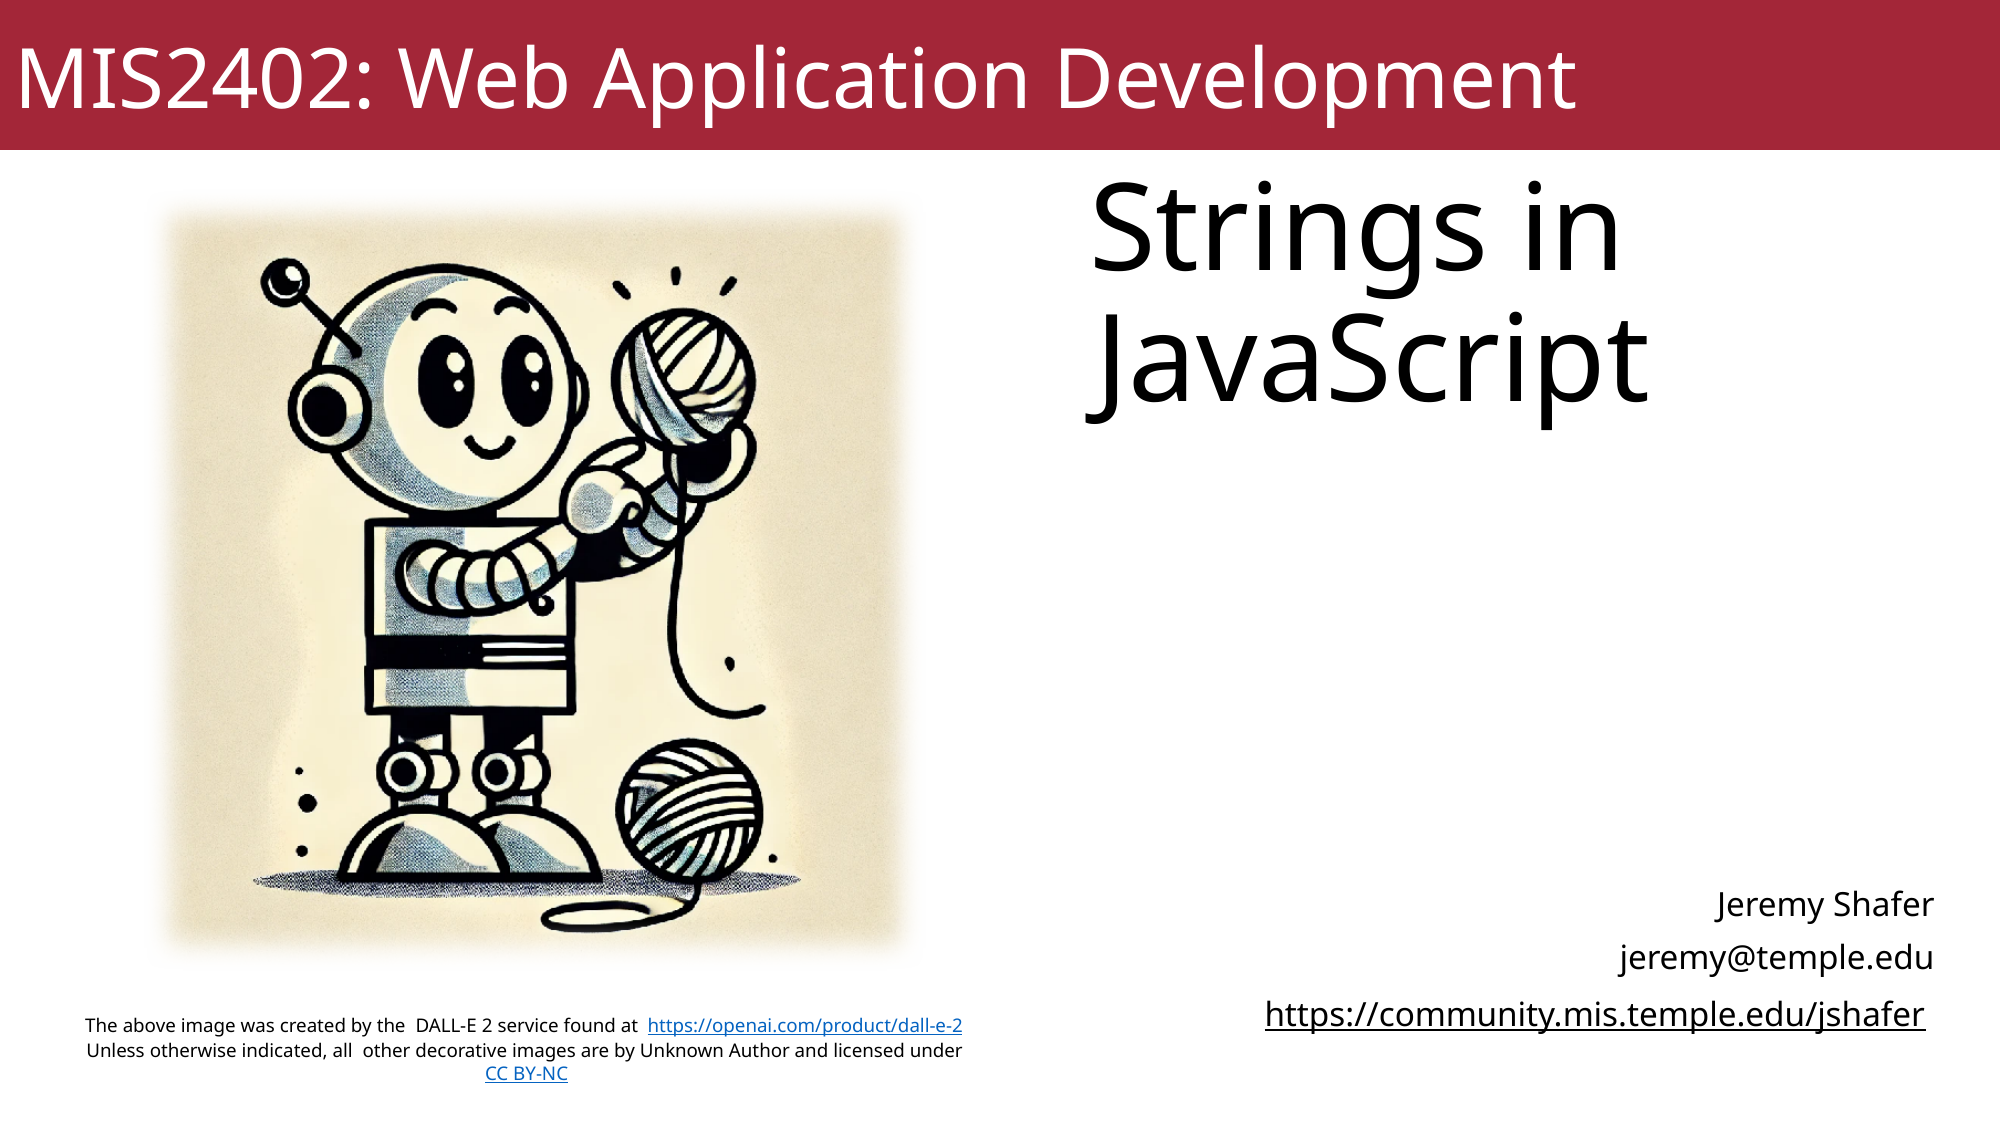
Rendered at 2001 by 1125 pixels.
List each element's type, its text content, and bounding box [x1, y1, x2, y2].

subtitle Jeremy Shafer jeremy@temple.edu https://community.mis.temple.edu/jshafer [1123, 880, 1950, 1125]
picture [144, 189, 926, 971]
title Strings in JavaScript [737, 157, 1978, 436]
text_box MIS2402: Web Application Development [0, 0, 2000, 151]
text_box The above image was created by the DALL-E 2 service found at https://openai.com/product/dall-e-2 Unless otherwise indicated, all other decorative images are by Unknown Author and licensed under CC BY-NC [50, 1005, 1003, 1095]
